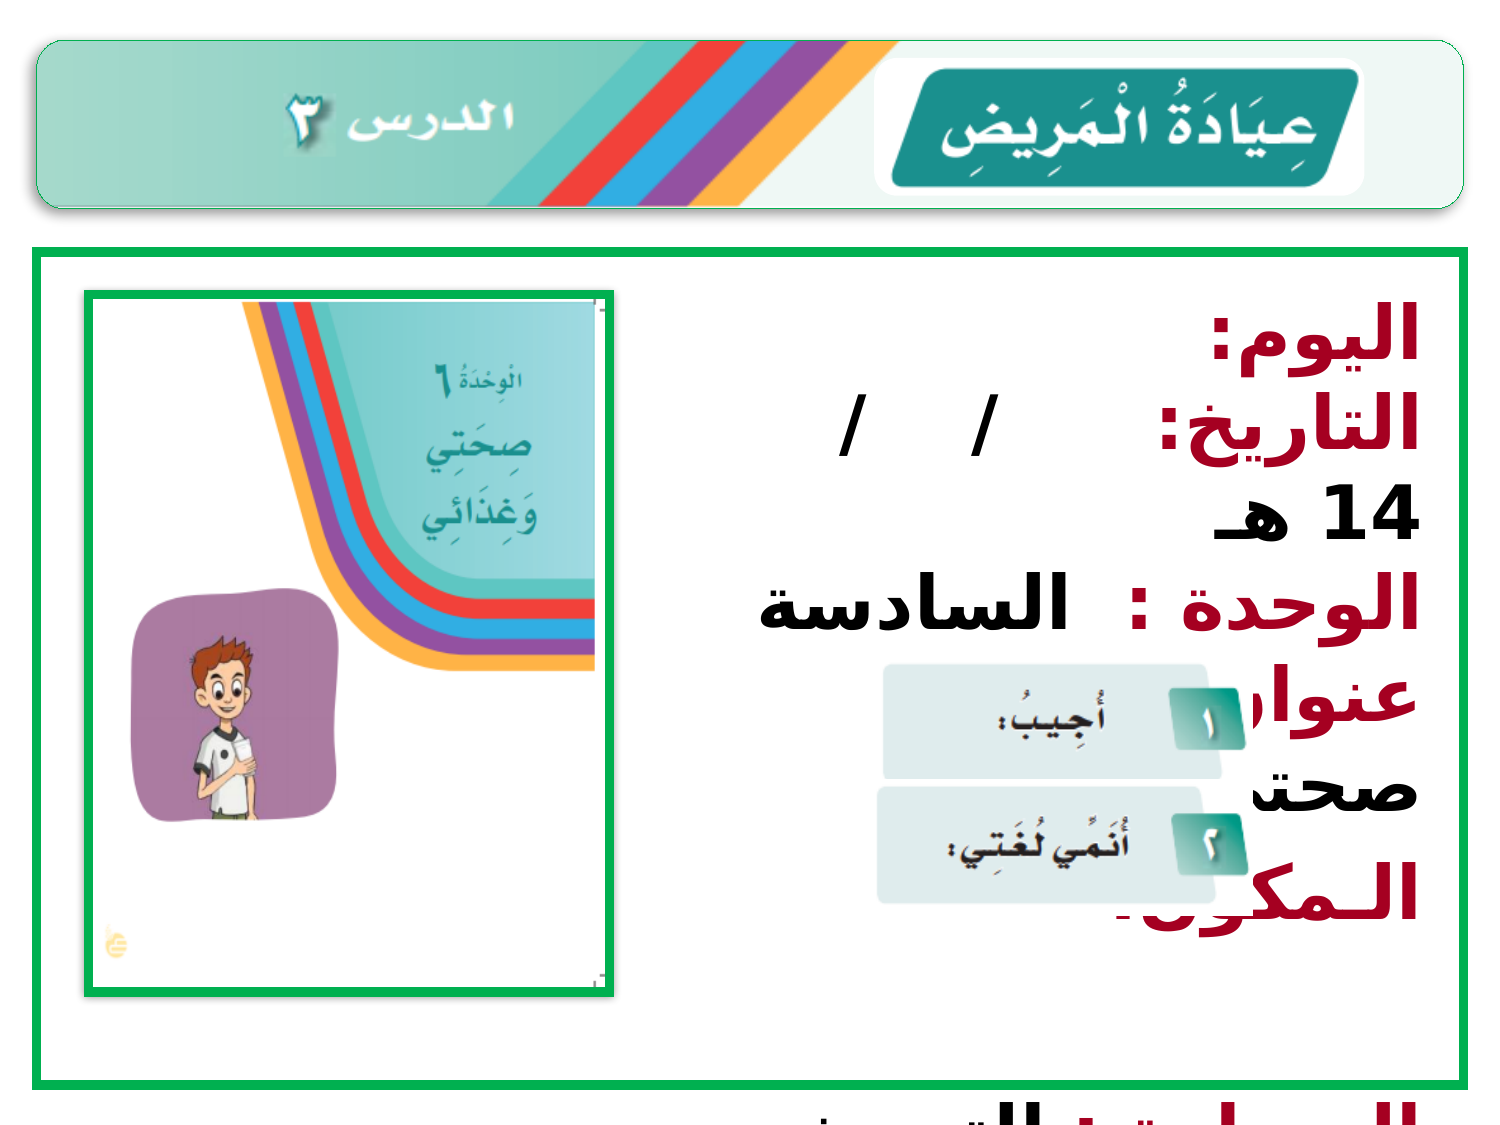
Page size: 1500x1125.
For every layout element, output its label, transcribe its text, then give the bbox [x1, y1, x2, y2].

picture [93, 298, 605, 988]
text_box [36, 251, 1464, 1086]
picture [36, 40, 1464, 209]
picture [871, 660, 1253, 916]
text_box اليوم: التاريخ: / / 14 هـ الوحدة : السادسة عنوان الوحدة : صحتي وغذائي الـمكون: الـمهارة : التحدث والقراءة . [616, 276, 1439, 1125]
